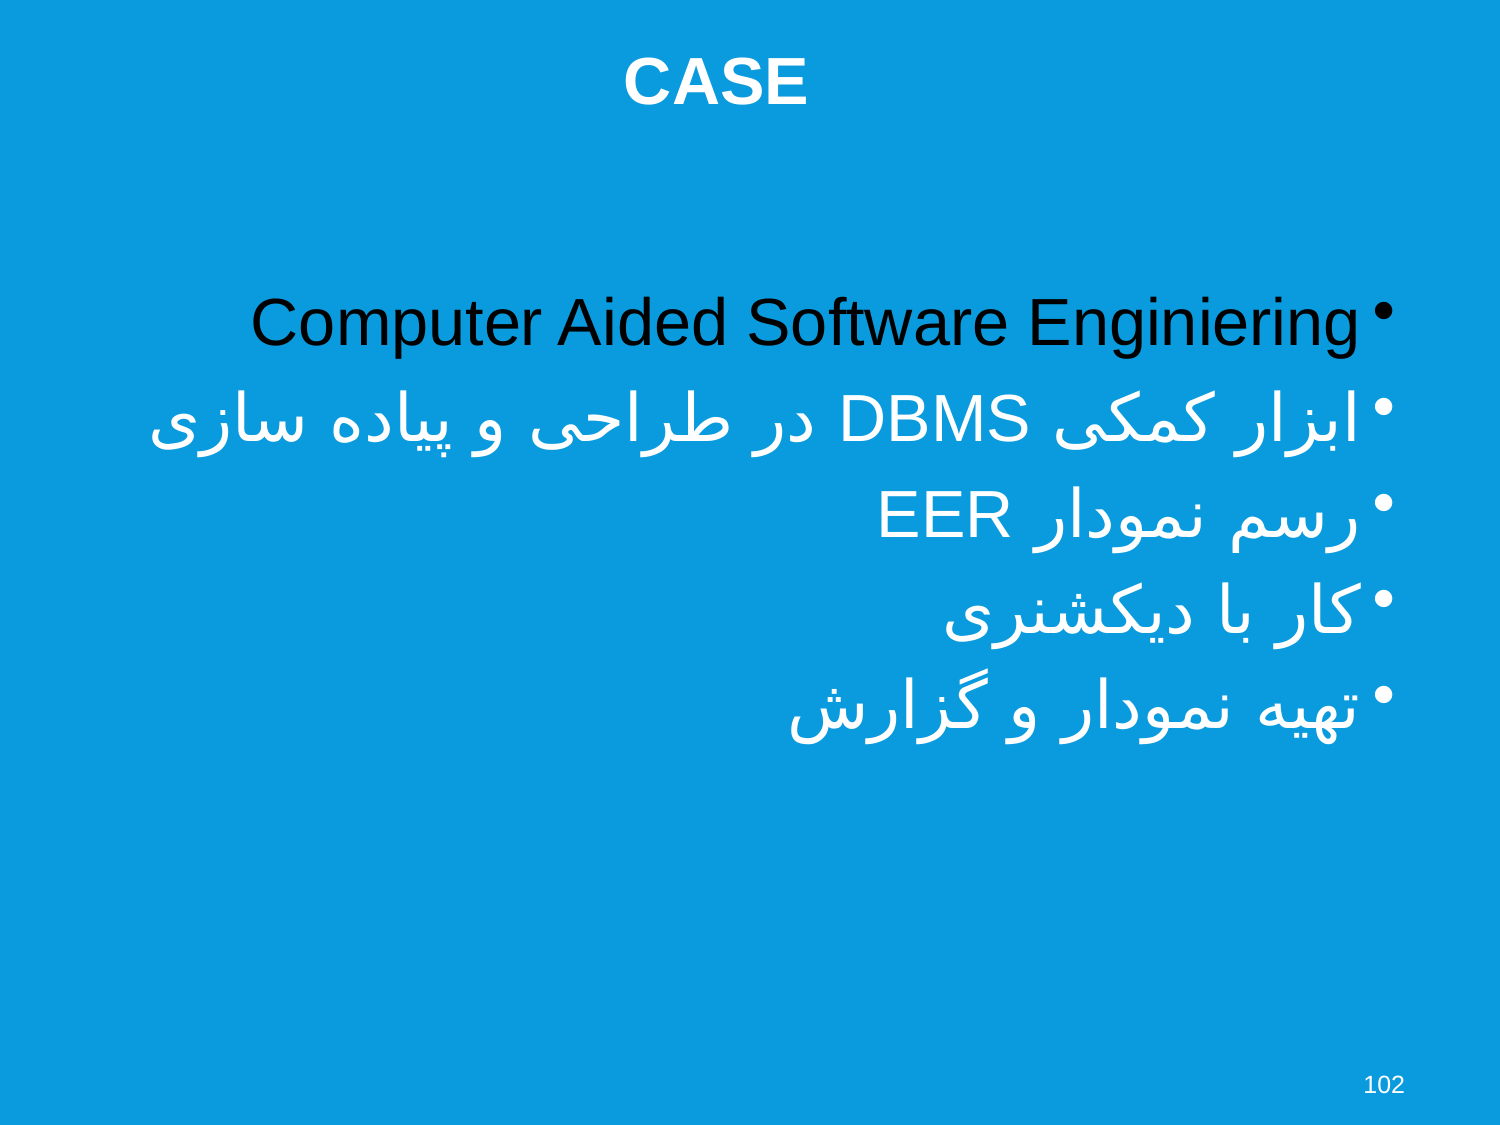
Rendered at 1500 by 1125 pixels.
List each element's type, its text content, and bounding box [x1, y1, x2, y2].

text_box CASE [608, 30, 824, 126]
slide_number 102 [1355, 1053, 1473, 1114]
text_box Computer Aided Software Enginiering ابزار کمکی DBMS در طراحی و پياده سازی رسم نمودار EER کار با ديکشنری تهيه نمودار و گزارش [29, 255, 1412, 750]
